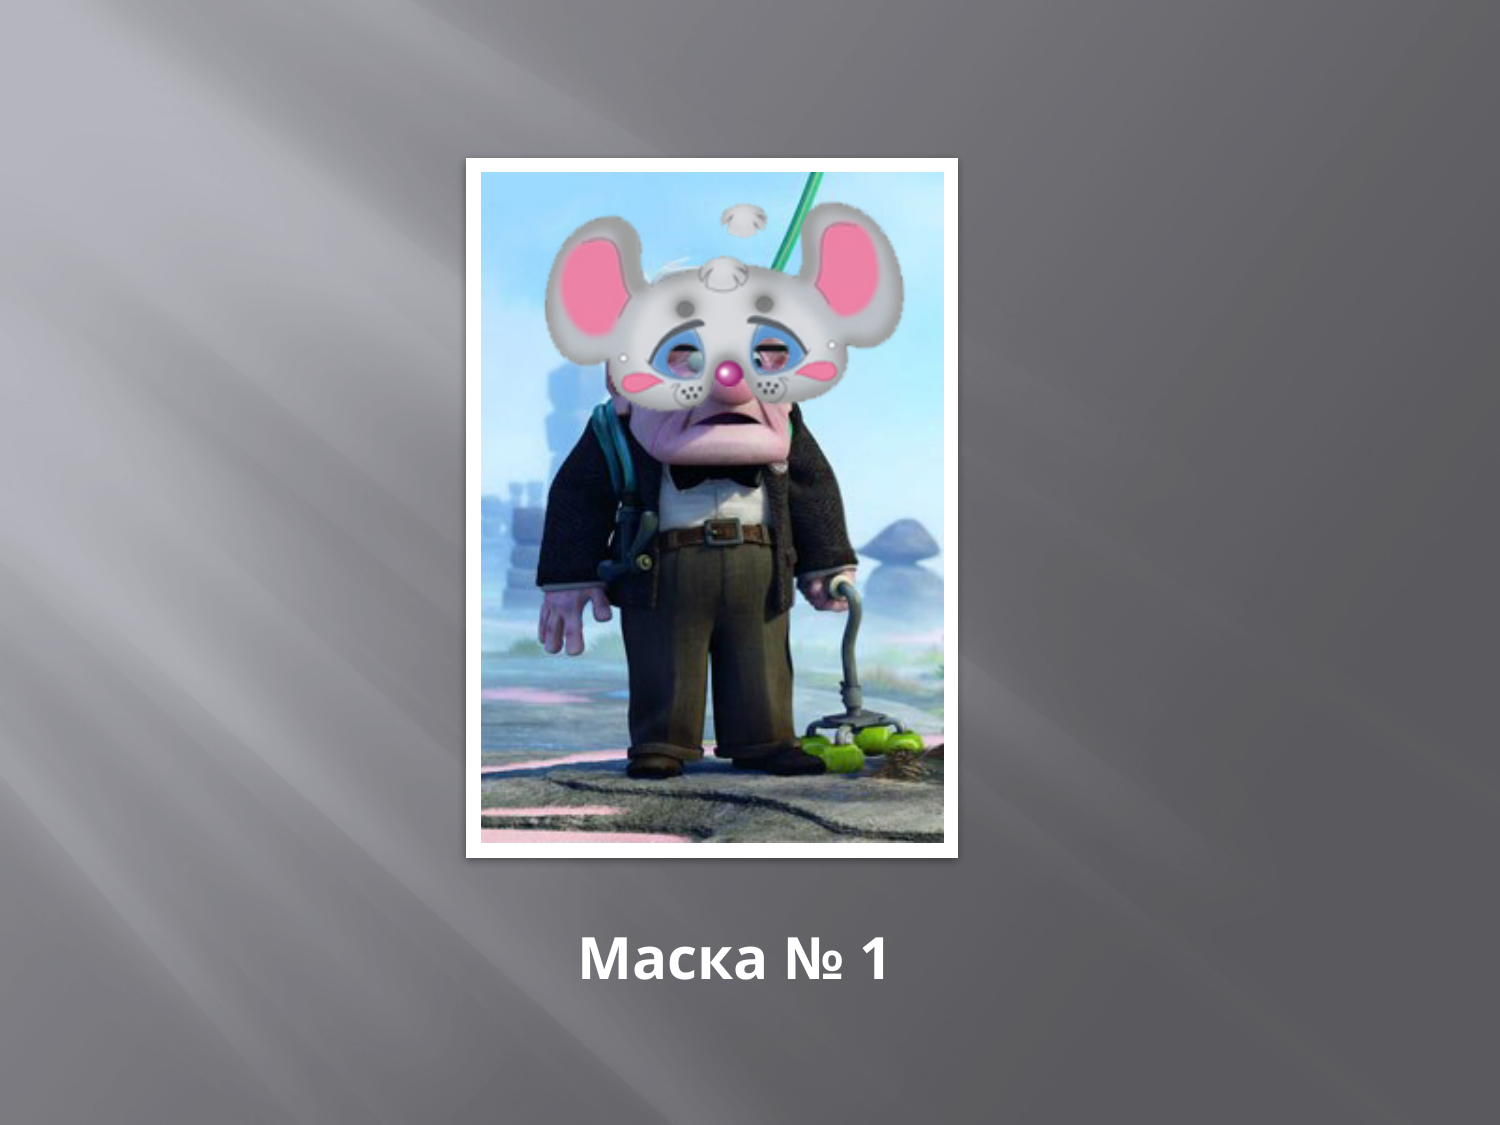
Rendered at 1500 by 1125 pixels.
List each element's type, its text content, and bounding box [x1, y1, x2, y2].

text_box Маска № 1 [562, 914, 908, 999]
picture [480, 171, 944, 844]
